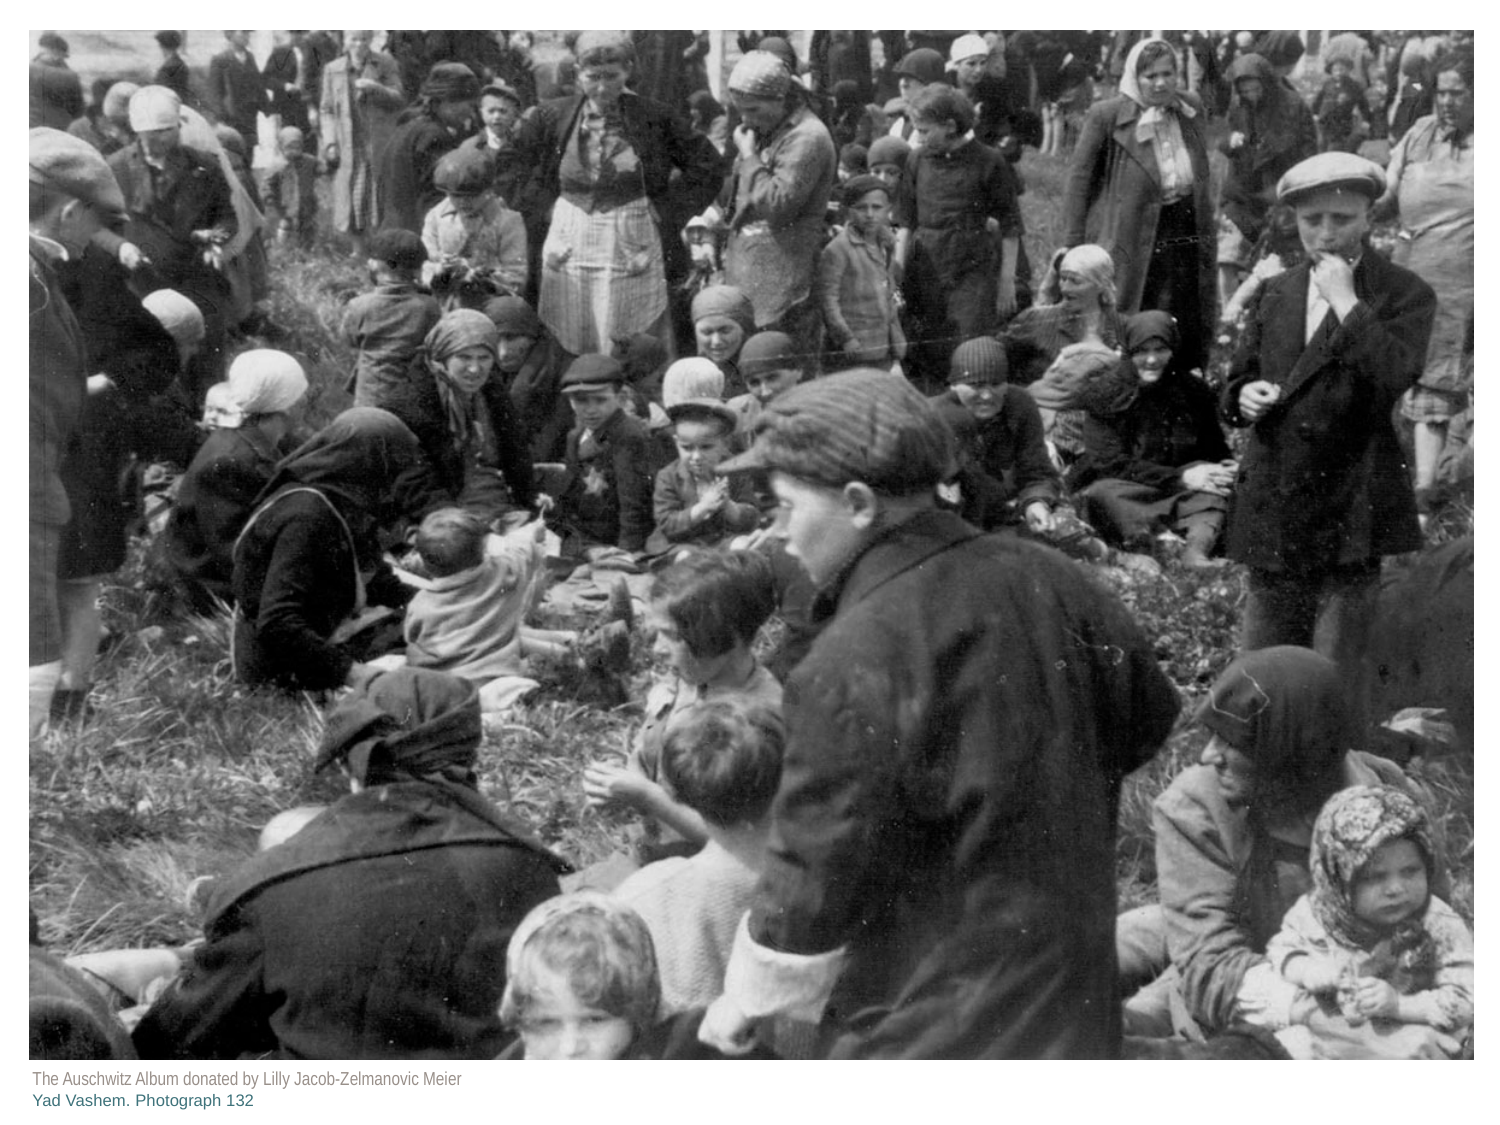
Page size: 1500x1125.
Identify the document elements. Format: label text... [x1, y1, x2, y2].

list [29, 30, 1474, 1060]
text_box The Auschwitz Album donated by Lilly Jacob-Zelmanovic Meier Yad Vashem. Photograph 132 [17, 1059, 928, 1117]
